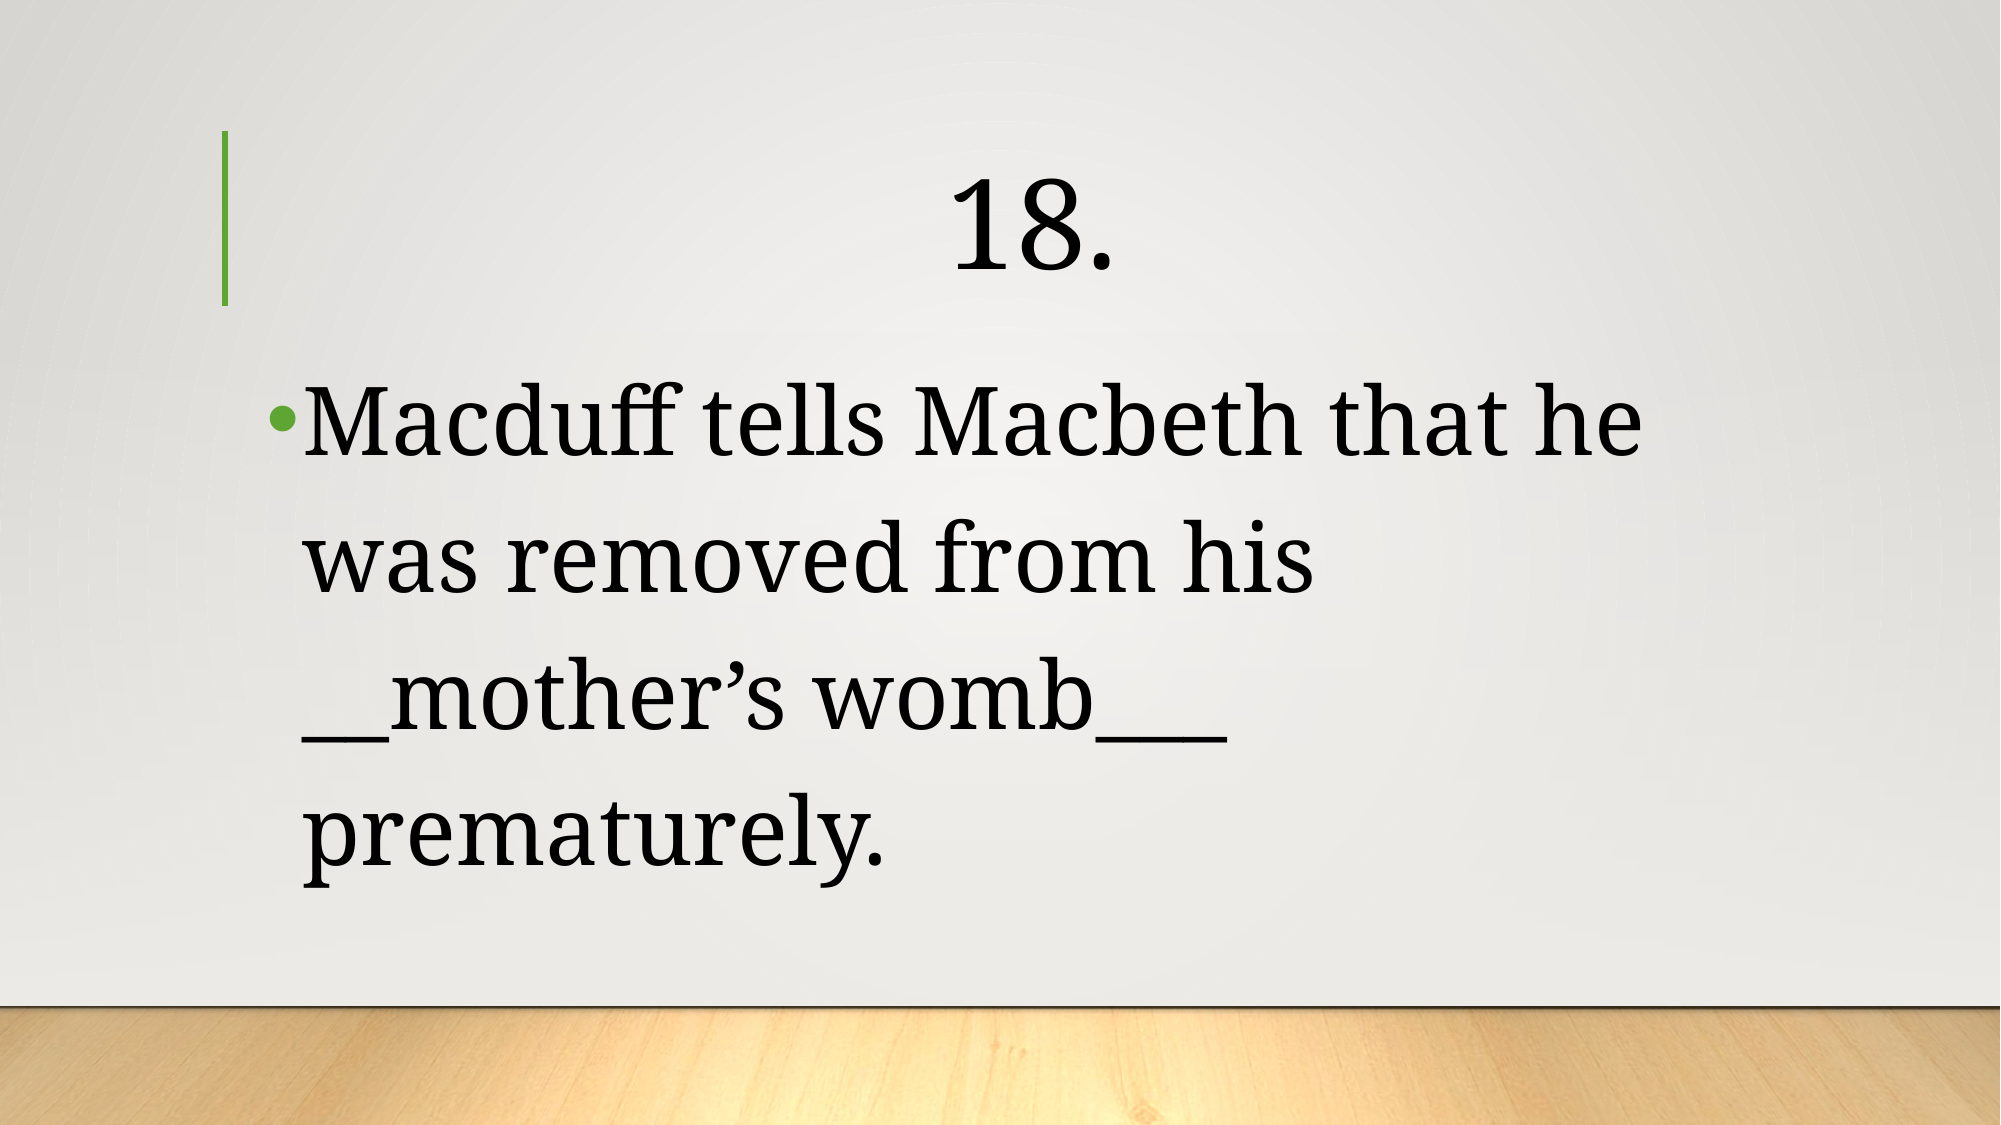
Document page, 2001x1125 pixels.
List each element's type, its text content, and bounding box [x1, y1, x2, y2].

list Macduff tells Macbeth that he was removed from his __mother’s womb___ prematurely. [251, 330, 1814, 897]
picture [0, 1006, 2000, 1125]
title 18. [251, 131, 1814, 305]
